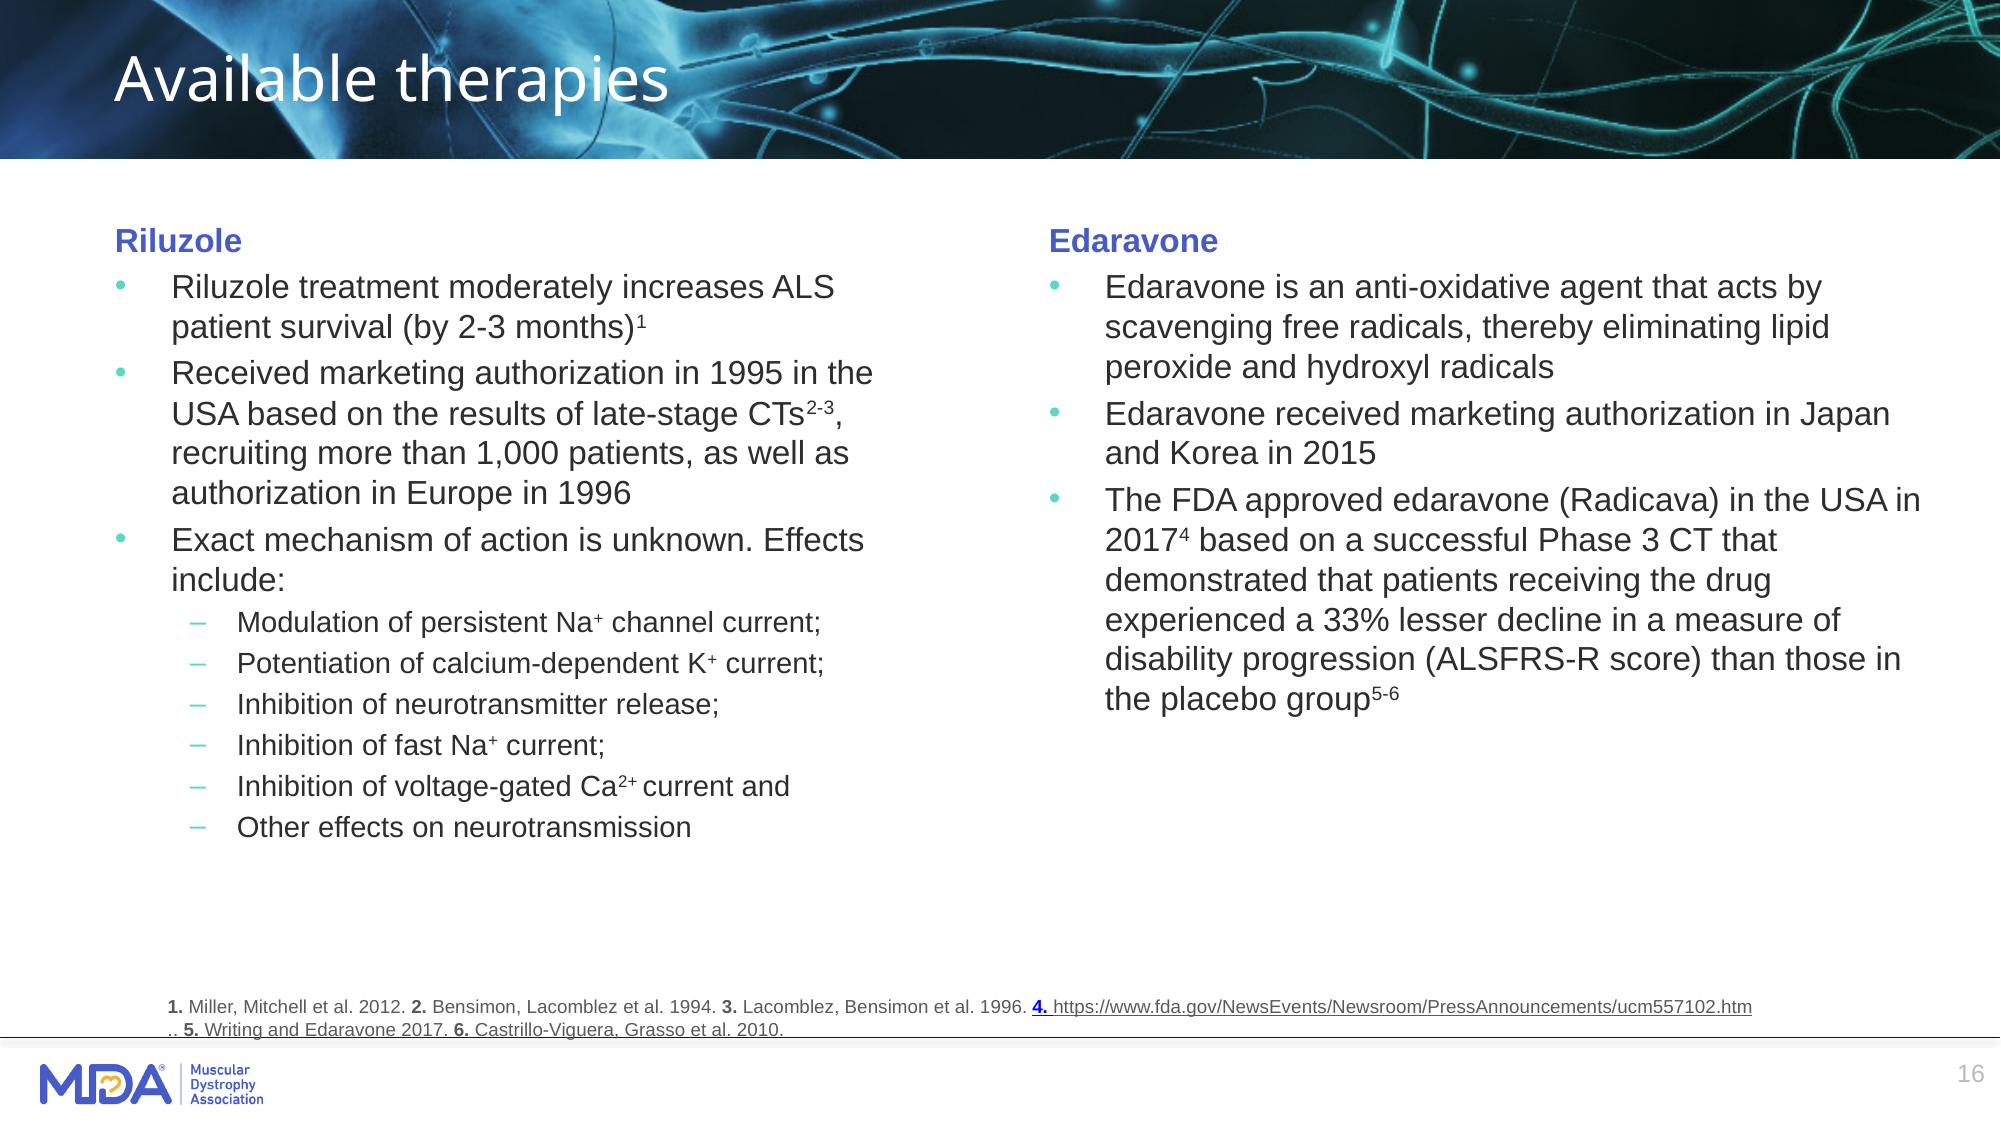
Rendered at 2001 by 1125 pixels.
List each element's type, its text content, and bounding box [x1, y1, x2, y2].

picture [0, 0, 2000, 159]
slide_number 16 [1550, 1042, 2000, 1103]
text_box 1. Miller, Mitchell et al. 2012. 2. Bensimon, Lacomblez et al. 1994. 3. Lacomblez, Bensimon et al. 1996. 4. https://www.fda.gov/NewsEvents/Newsroom/PressAnnouncements/ucm557102.htm.. 5. Writing and Edaravone 2017. 6. Castrillo-Viguera, Grasso et al. 2010. [153, 987, 1775, 1071]
text_box Riluzole Riluzole treatment moderately increases ALS patient survival (by 2-3 months)1 Received marketing authorization in 1995 in the USA based on the results of late-stage CTs2-3, recruiting more than 1,000 patients, as well as authorization in Europe in 1996 Exact mechanism of action is unknown. Effects include: Modulation of persistent Na+ channel current; Potentiation of calcium-dependent K+ current; Inhibition of neurotransmitter release; Inhibition of fast Na+ current; Inhibition of voltage-gated Ca2+ current and Other effects on neurotransmission [99, 211, 923, 926]
list Edaravone Edaravone is an anti-oxidative agent that acts by scavenging free radicals, thereby eliminating lipid peroxide and hydroxyl radicals Edaravone received marketing authorization in Japan and Korea in 2015 The FDA approved edaravone (Radicava) in the USA in 20174 based on a successful Phase 3 CT that demonstrated that patients receiving the drug experienced a 33% lesser decline in a measure of disability progression (ALSFRS-R score) than those in the placebo group5-6 [1033, 211, 1968, 824]
picture [40, 1063, 263, 1105]
title Available therapies [99, 3, 1900, 150]
